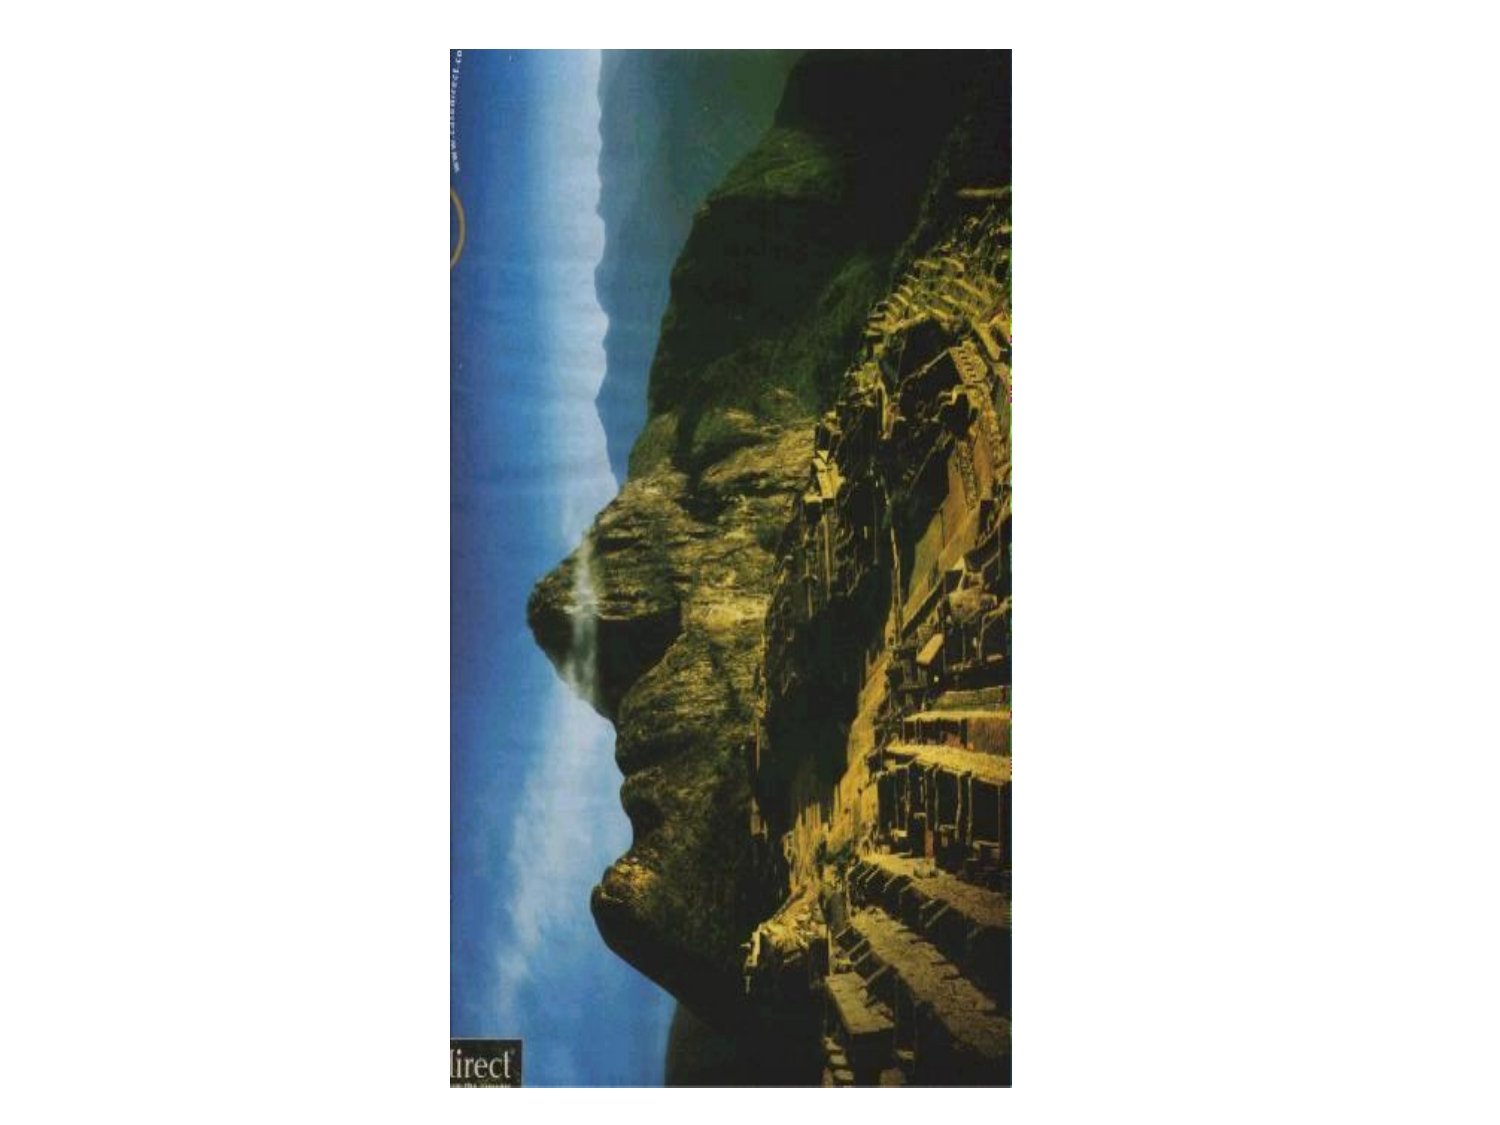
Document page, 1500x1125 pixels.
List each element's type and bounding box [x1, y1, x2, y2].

picture [449, 49, 1013, 1088]
